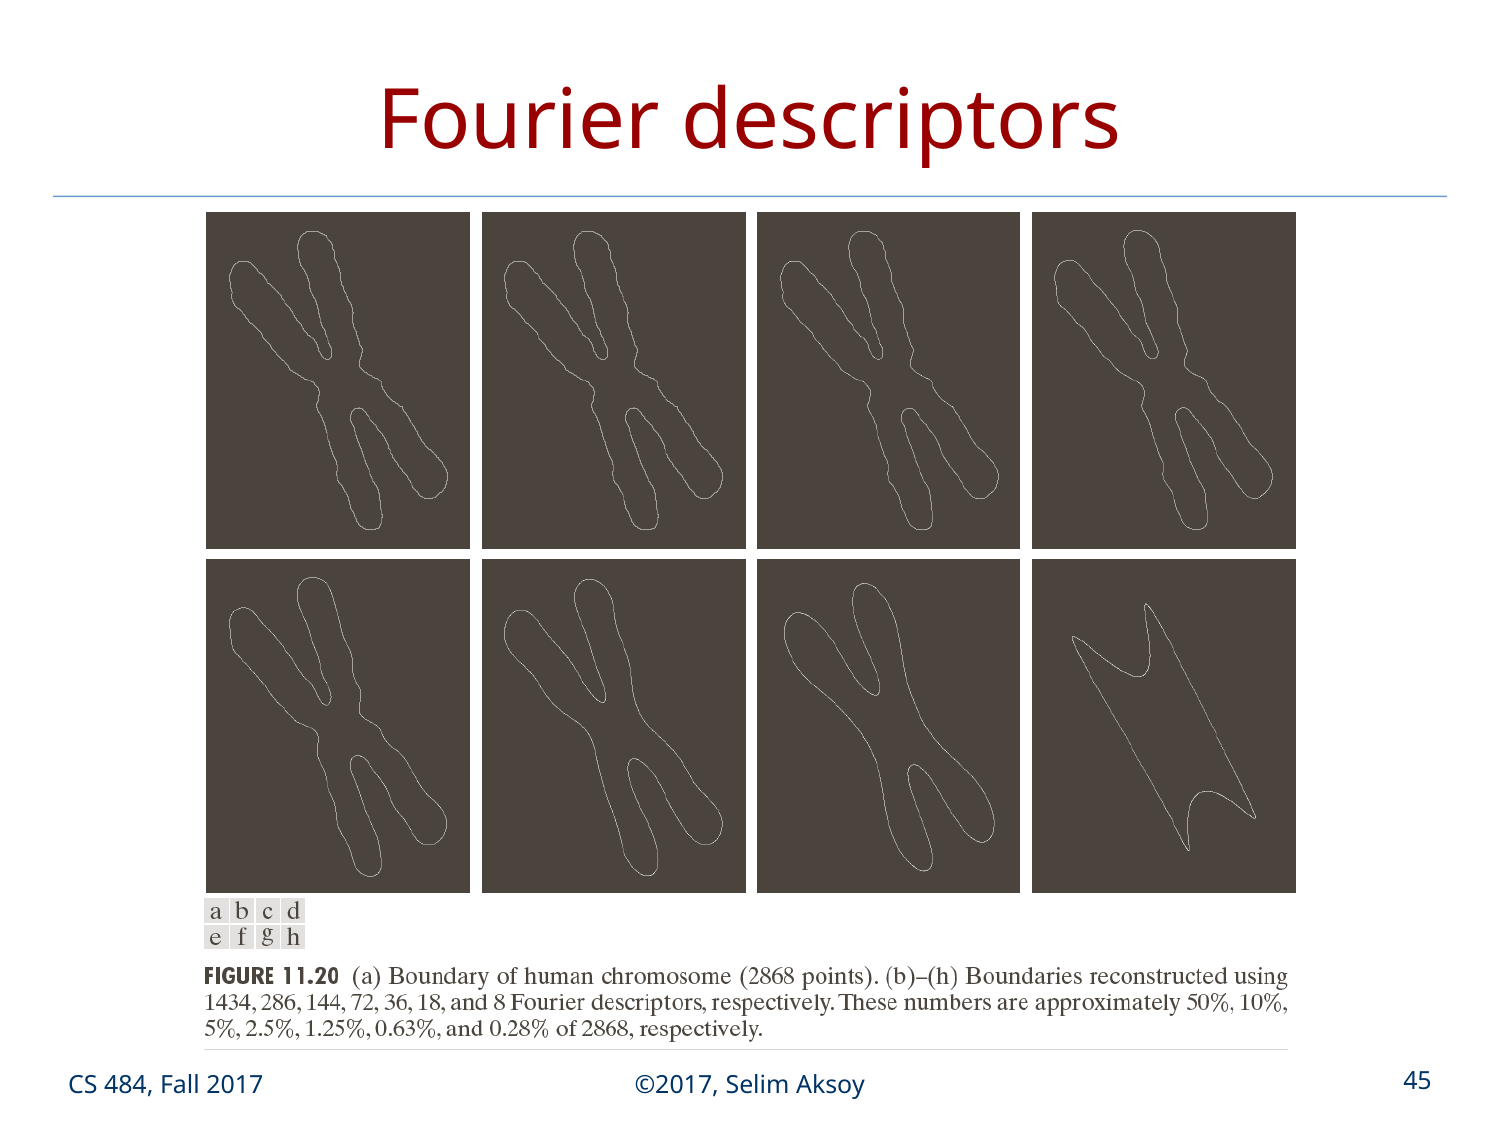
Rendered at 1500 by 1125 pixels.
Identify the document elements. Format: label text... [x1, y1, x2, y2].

slide_number CS 484, Fall 2017 [52, 1052, 366, 1107]
footer ©2017, Selim Aksoy [511, 1070, 988, 1107]
title Fourier descriptors [53, 31, 1447, 173]
picture [199, 207, 1300, 1063]
slide_number 45 [1134, 1052, 1448, 1107]
